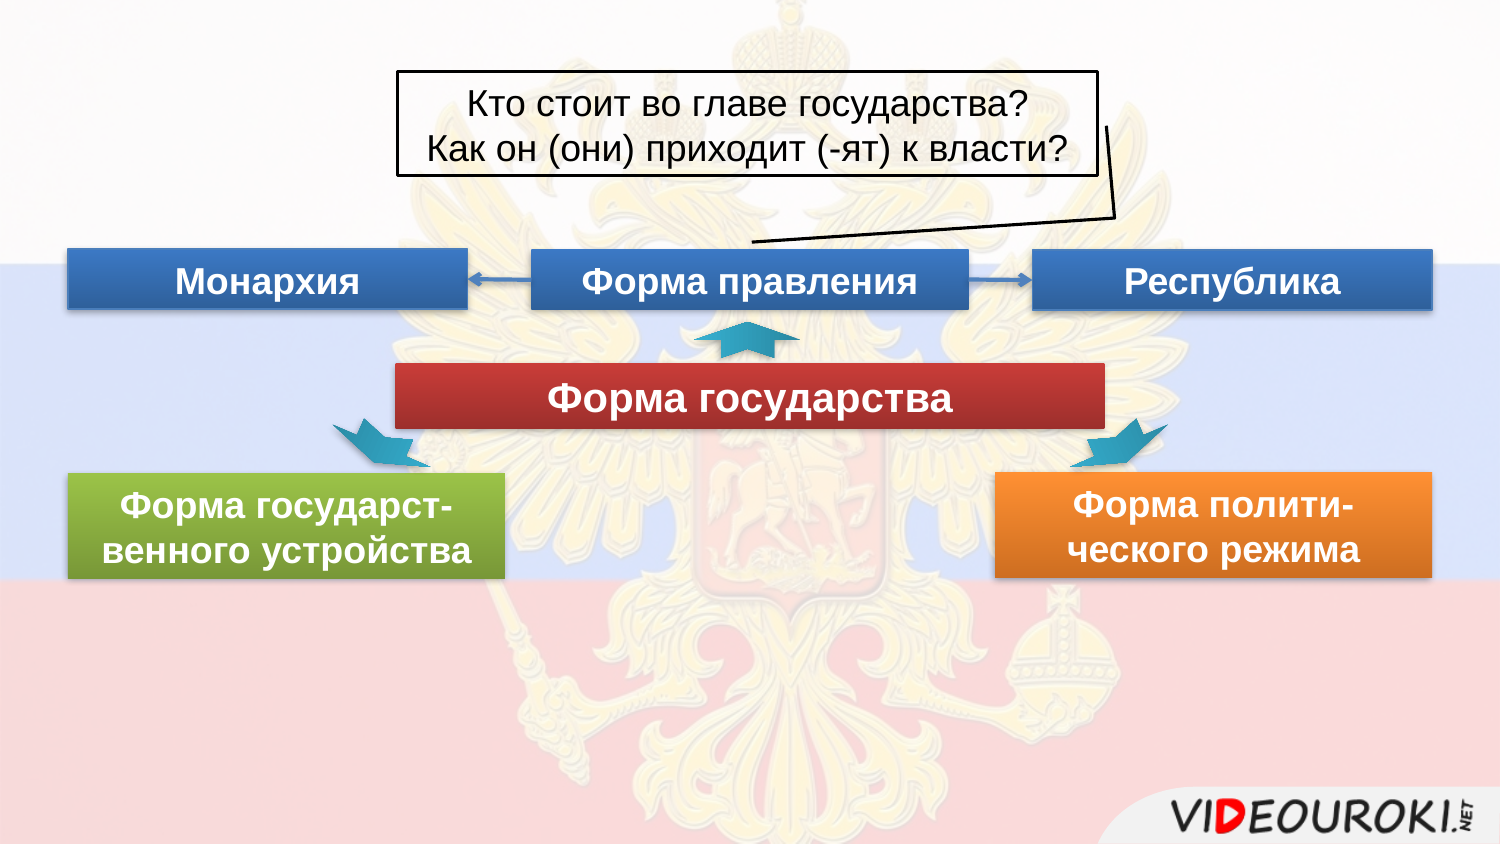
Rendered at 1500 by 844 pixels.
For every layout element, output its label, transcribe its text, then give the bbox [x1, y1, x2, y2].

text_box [1097, 786, 1500, 844]
text_box Кто стоит во главе государства? Как он (они) приходит (-ят) к власти? [397, 71, 1098, 176]
text_box Монархия [67, 248, 468, 310]
text_box Форма государст-венного устройства [67, 473, 505, 579]
text_box Форма полити-ческого режима [995, 472, 1433, 578]
text_box [332, 418, 431, 467]
text_box [1070, 418, 1168, 467]
text_box Республика [1032, 249, 1433, 311]
text_box Форма правления [531, 249, 969, 310]
text_box Форма государства [395, 363, 1105, 429]
text_box [694, 321, 801, 358]
